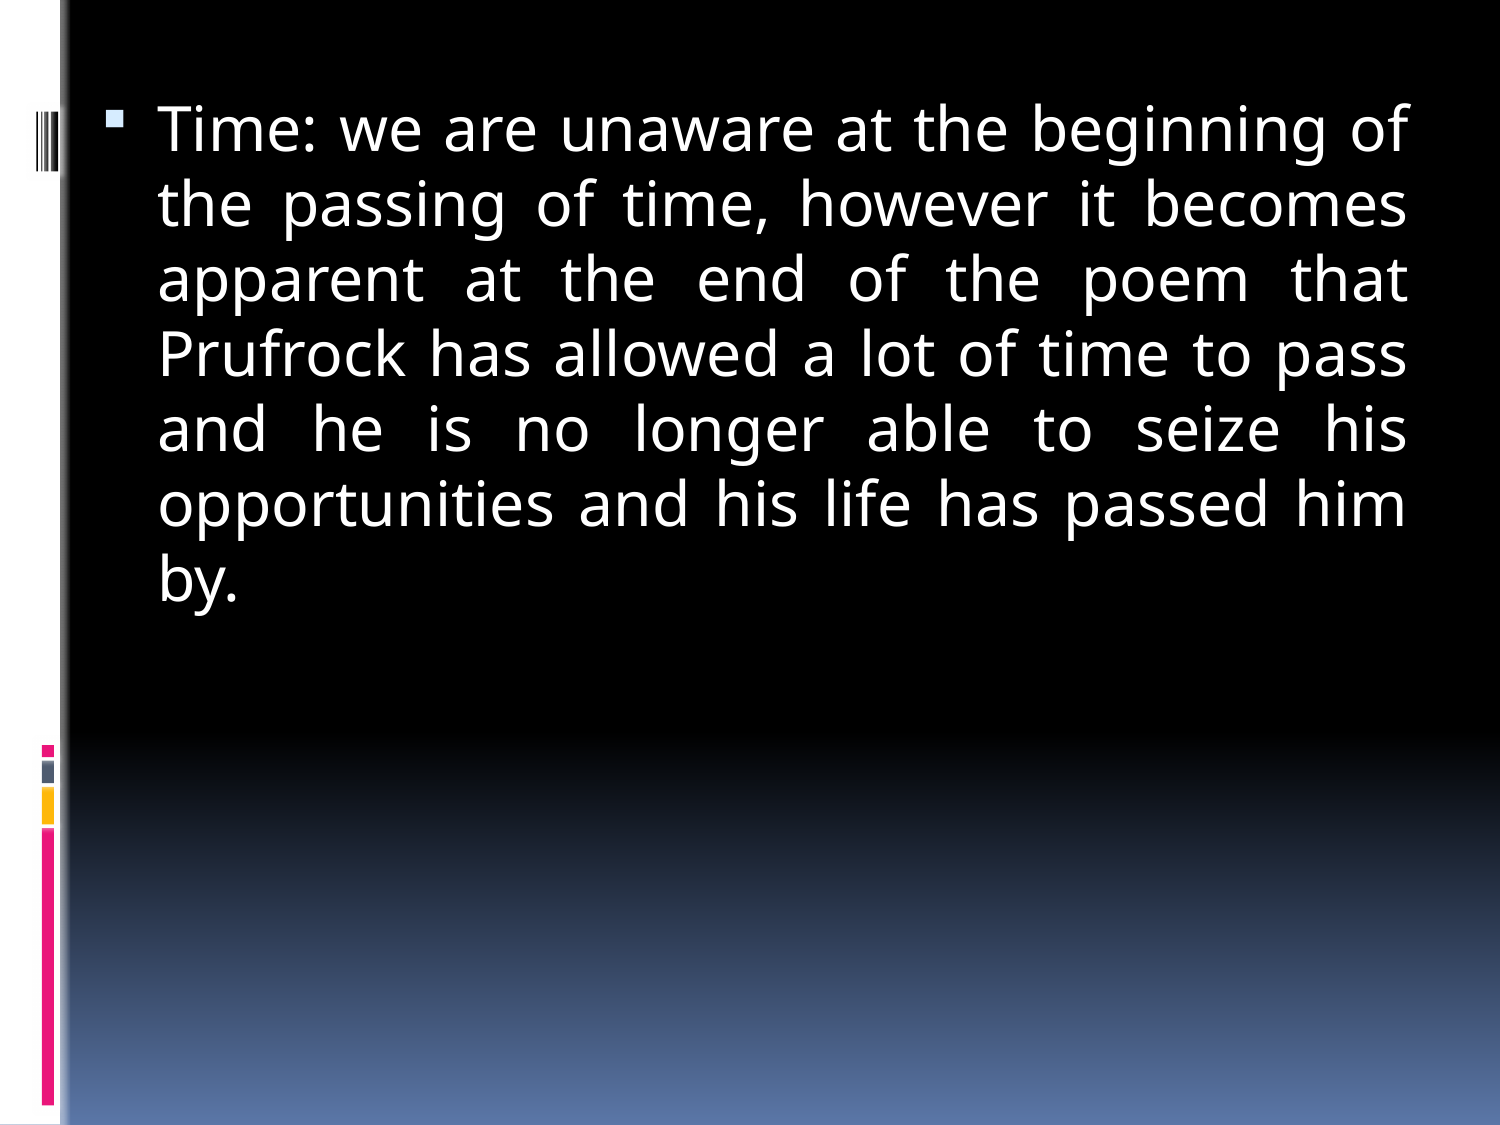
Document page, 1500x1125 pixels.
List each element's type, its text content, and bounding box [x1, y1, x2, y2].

list Time: we are unaware at the beginning of the passing of time, however it becomes apparent at the end of the poem that Prufrock has allowed a lot of time to pass and he is no longer able to seize his opportunities and his life has passed him by. [75, 82, 1425, 1005]
